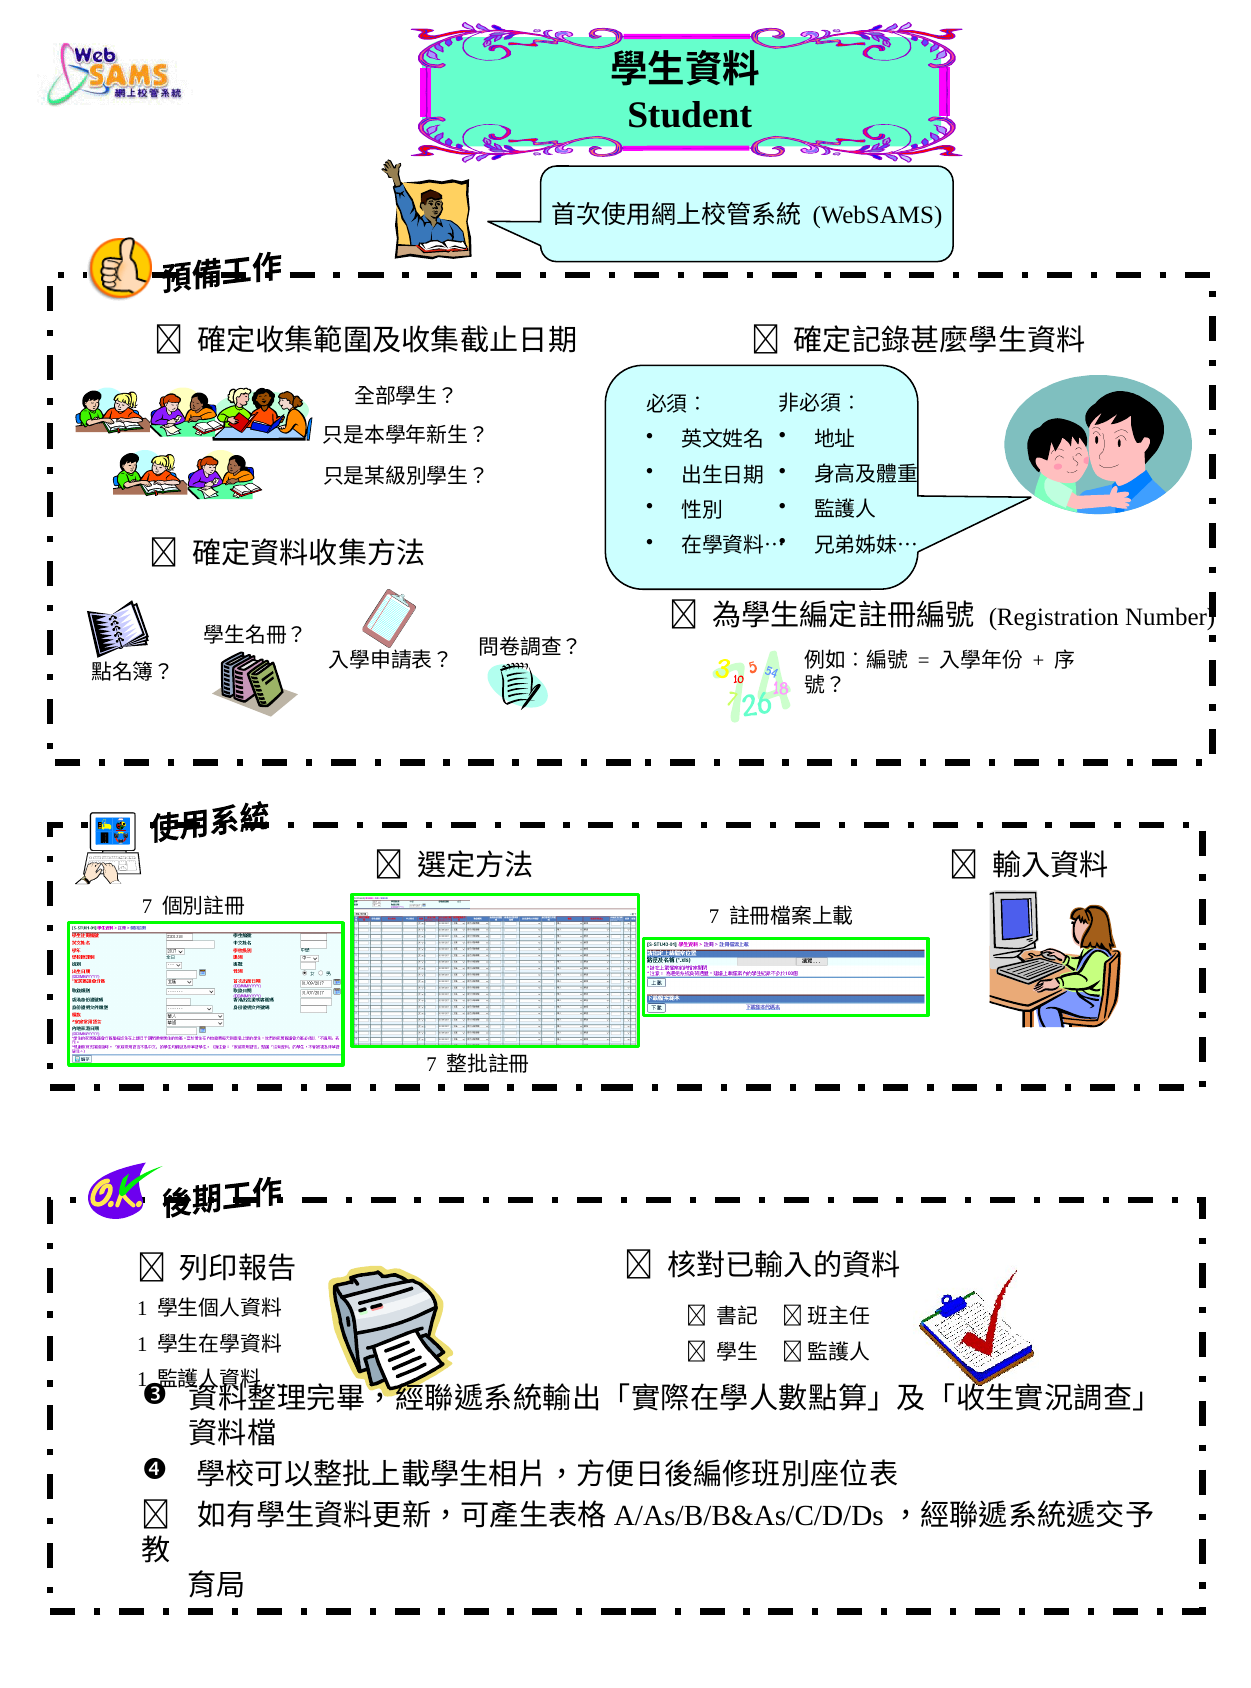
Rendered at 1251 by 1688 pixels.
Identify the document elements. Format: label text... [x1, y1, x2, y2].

text_box  選定方法 [357, 837, 552, 891]
text_box [50, 275, 1213, 763]
text_box 例如︰編號 = 入學年份 + 序號？ [787, 637, 1100, 706]
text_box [1004, 374, 1192, 515]
text_box 全部學生？ [337, 373, 476, 412]
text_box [187, 449, 263, 500]
text_box 學生名冊？ [187, 612, 325, 656]
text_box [381, 159, 472, 260]
text_box [50, 825, 1203, 1088]
text_box 只是本學年新生？ [305, 412, 507, 456]
text_box  列印報告  學生個人資料  學生在學資料  監護人資料 ... [120, 1240, 314, 1400]
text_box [149, 387, 225, 437]
picture [87, 237, 152, 301]
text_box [86, 599, 150, 659]
text_box 資料整理完畢，經聯遞系統輸出「實際在學人數點算」及「收生實況調查」 資料檔 學校可以整批上載學生相片，方便日後編修班別座位表  如有學生資料更新，可產生表格A/As/B/B&As/C/D/Ds，經聯遞系統遞交予教 育局 [124, 1371, 1181, 1610]
text_box 首次使用網上校管系統 (WebSAMS) [487, 166, 954, 262]
text_box 入學申請表？ [312, 637, 471, 681]
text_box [74, 387, 149, 435]
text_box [112, 449, 187, 497]
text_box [211, 649, 300, 719]
text_box  整批註冊 [409, 1048, 573, 1085]
picture [353, 896, 637, 1045]
text_box  核對已輸入的資料 [607, 1237, 918, 1291]
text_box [989, 890, 1122, 1028]
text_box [74, 812, 142, 885]
text_box 只是某級別學生？ [306, 453, 519, 497]
text_box 必須︰ 英文姓名 出生日期 性別 在學資料… [629, 381, 837, 616]
text_box  確定資料收集方法 [132, 525, 443, 578]
picture [70, 924, 342, 1064]
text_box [87, 1162, 163, 1220]
text_box 問卷調查？ [462, 625, 600, 668]
text_box [50, 1200, 1203, 1612]
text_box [712, 649, 792, 723]
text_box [212, 387, 313, 441]
text_box  書記  班主任  學生  監護人 [669, 1294, 887, 1371]
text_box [486, 662, 549, 711]
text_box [410, 22, 963, 163]
text_box  為學生編定註冊編號 (Registration Number) [652, 587, 1233, 640]
picture [37, 12, 200, 115]
picture [645, 940, 927, 1014]
text_box  註冊檔案上載 [692, 894, 880, 937]
text_box  確定收集範圍及收集截止日期 [137, 312, 625, 365]
text_box 點名簿？ [74, 650, 192, 693]
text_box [324, 1262, 457, 1400]
picture [913, 1265, 1039, 1391]
text_box  確定記錄甚麼學生資料 [734, 312, 1103, 365]
text_box 非必須︰ 地址 身高及體重 監護人 兄弟姊妹… [761, 381, 937, 566]
text_box  個別註冊 [124, 883, 288, 921]
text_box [361, 587, 418, 650]
text_box  輸入資料 [932, 837, 1127, 891]
